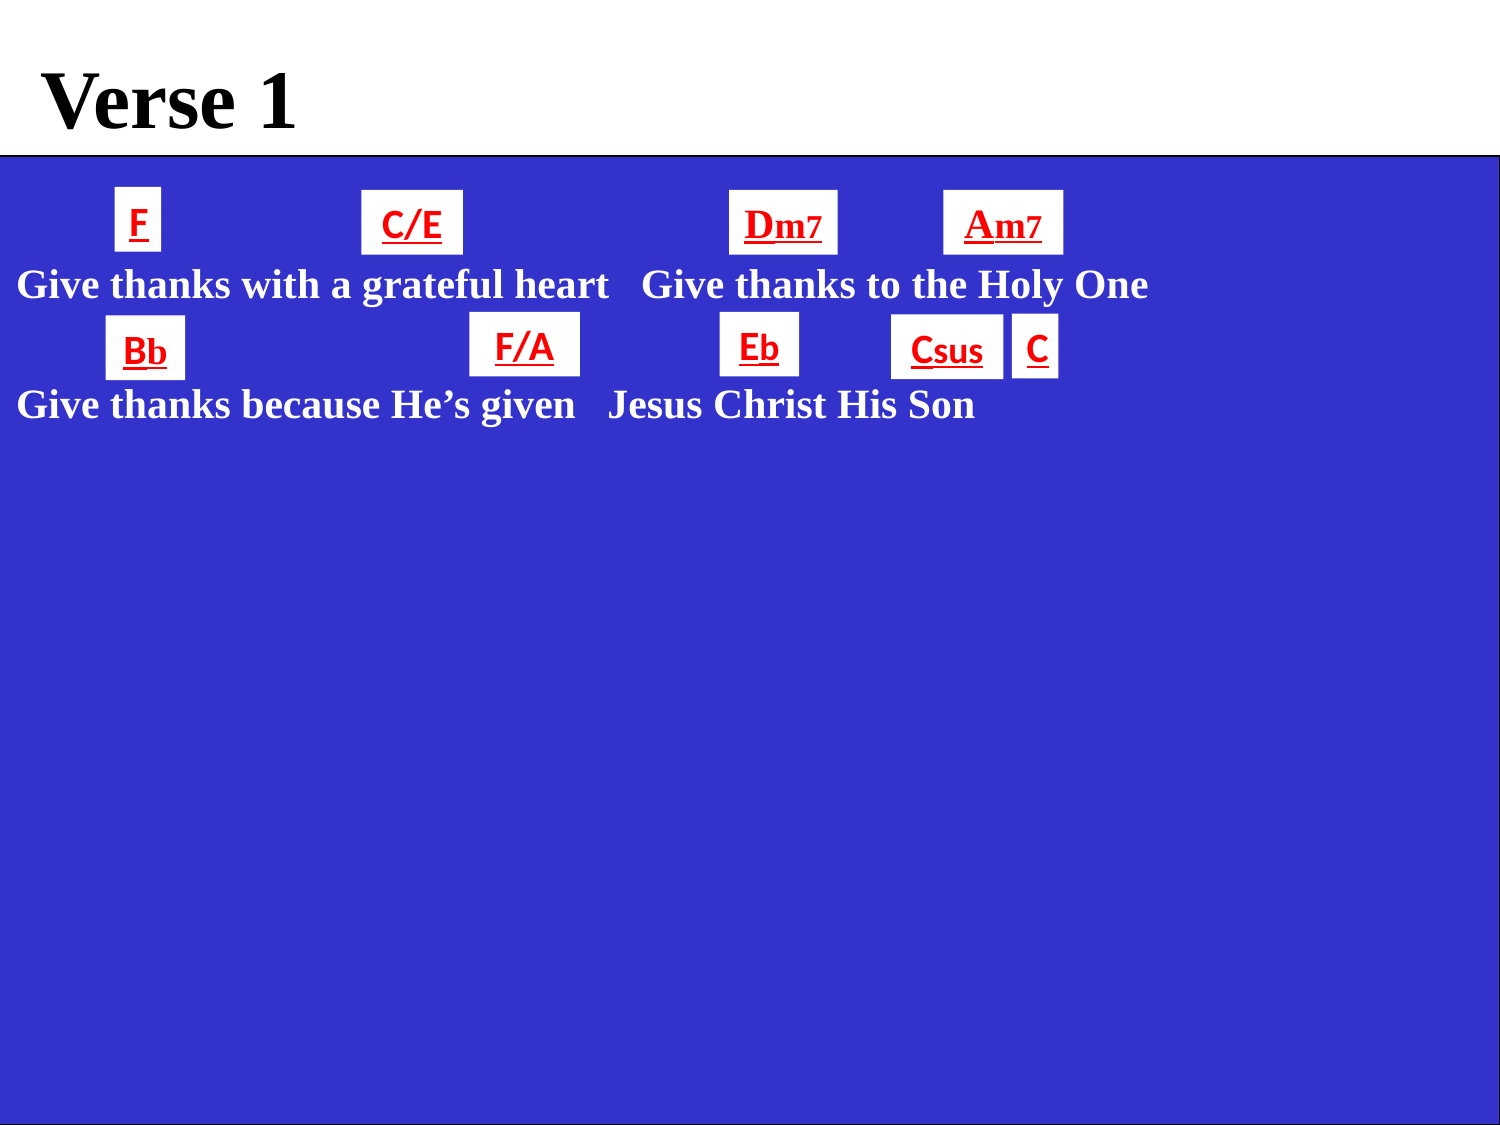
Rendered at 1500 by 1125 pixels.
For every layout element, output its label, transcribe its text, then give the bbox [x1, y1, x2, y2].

text_box C [1011, 313, 1059, 379]
text_box Csus [891, 314, 1004, 380]
text_box F/A [469, 311, 580, 377]
text_box Eb [719, 311, 800, 377]
text_box C/E [361, 189, 463, 255]
text_box F [114, 186, 162, 252]
text_box Am7 [943, 189, 1064, 255]
text_box [0, 156, 1500, 1125]
text_box Bb [105, 315, 186, 381]
text_box Dm7 [729, 189, 838, 255]
text_box Give thanks because He’s given Jesus Christ His Son [1, 369, 1500, 435]
text_box Give thanks with a grateful heart Give thanks to the Holy One [1, 249, 1500, 315]
text_box Verse 1 [26, 37, 525, 153]
